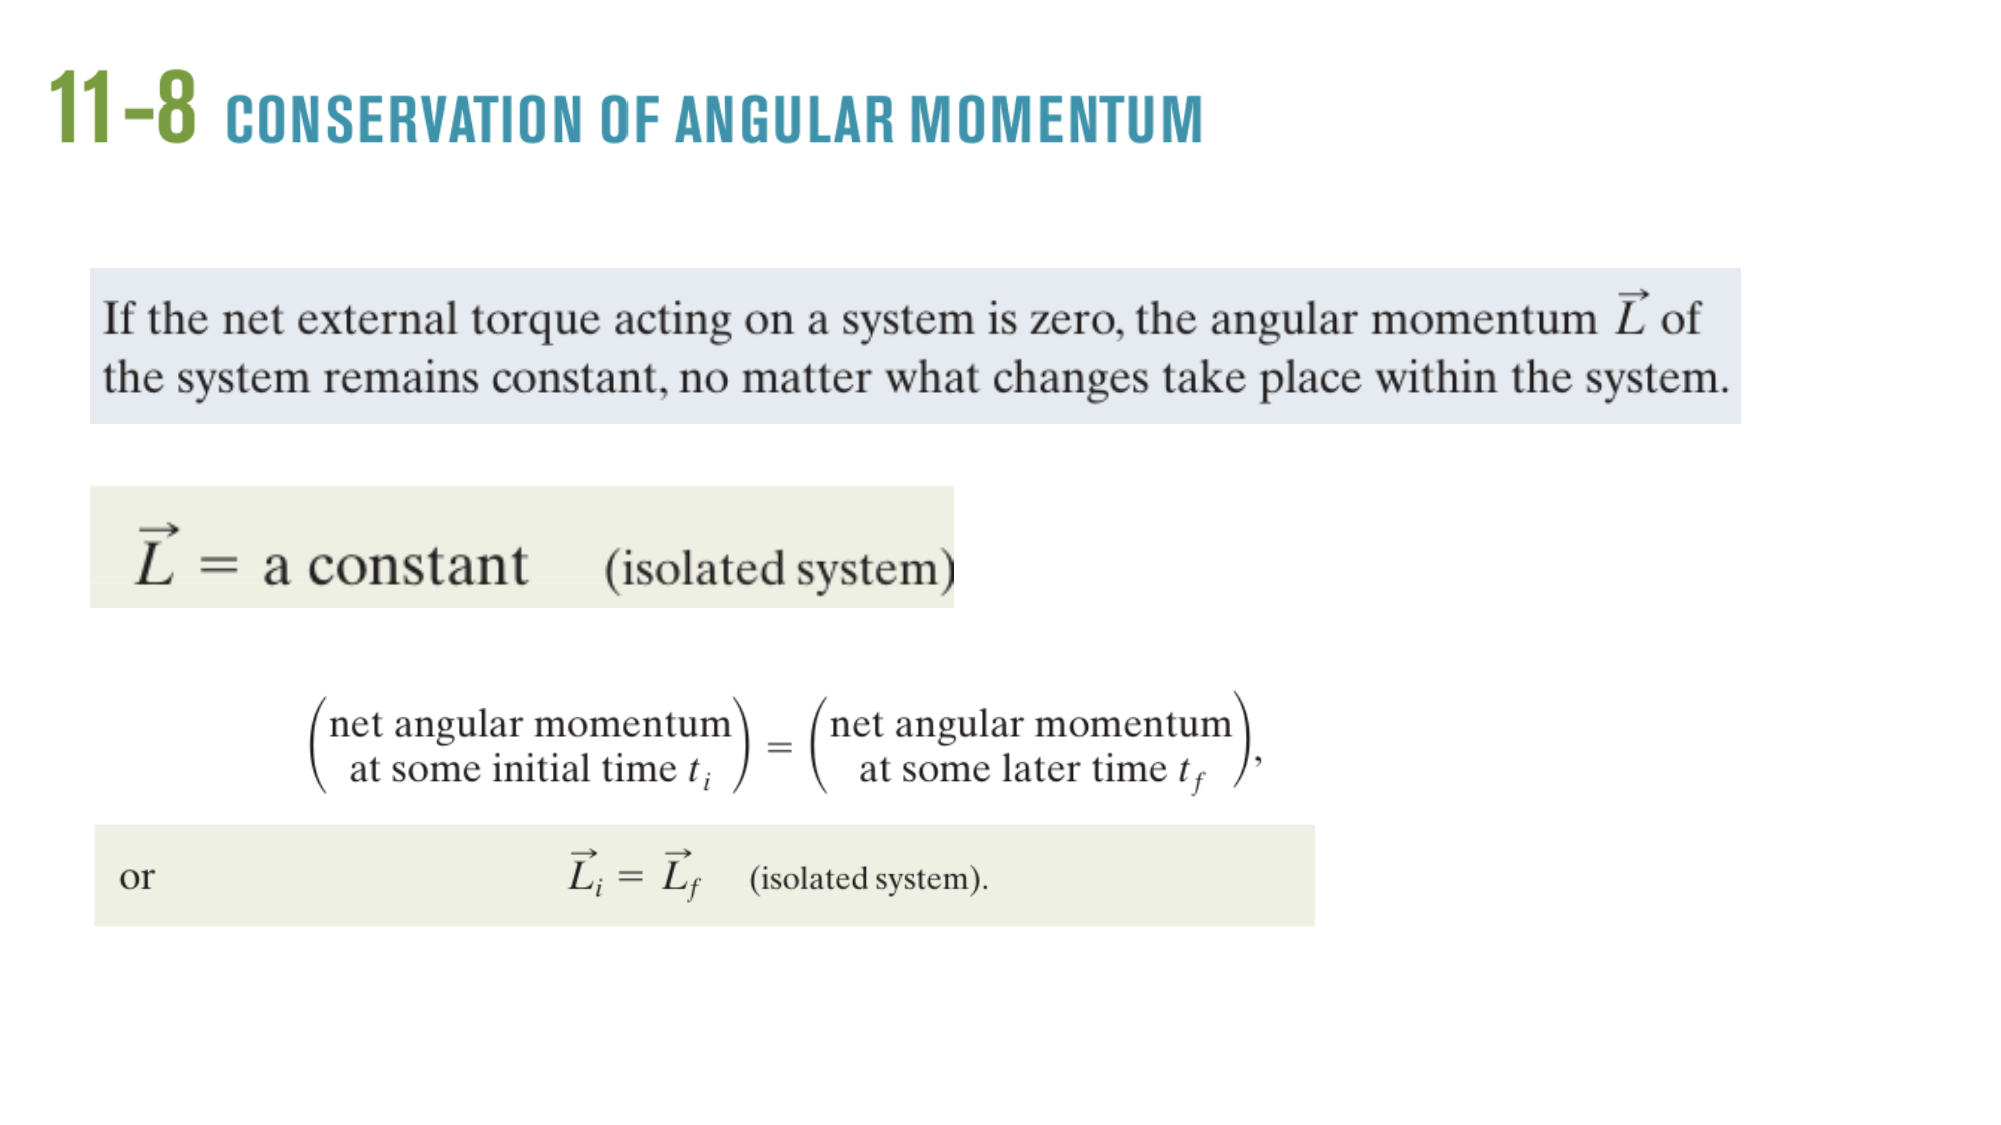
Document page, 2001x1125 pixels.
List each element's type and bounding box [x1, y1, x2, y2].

picture [89, 268, 1741, 424]
picture [89, 668, 1315, 934]
picture [89, 484, 954, 608]
picture [36, 40, 1212, 173]
